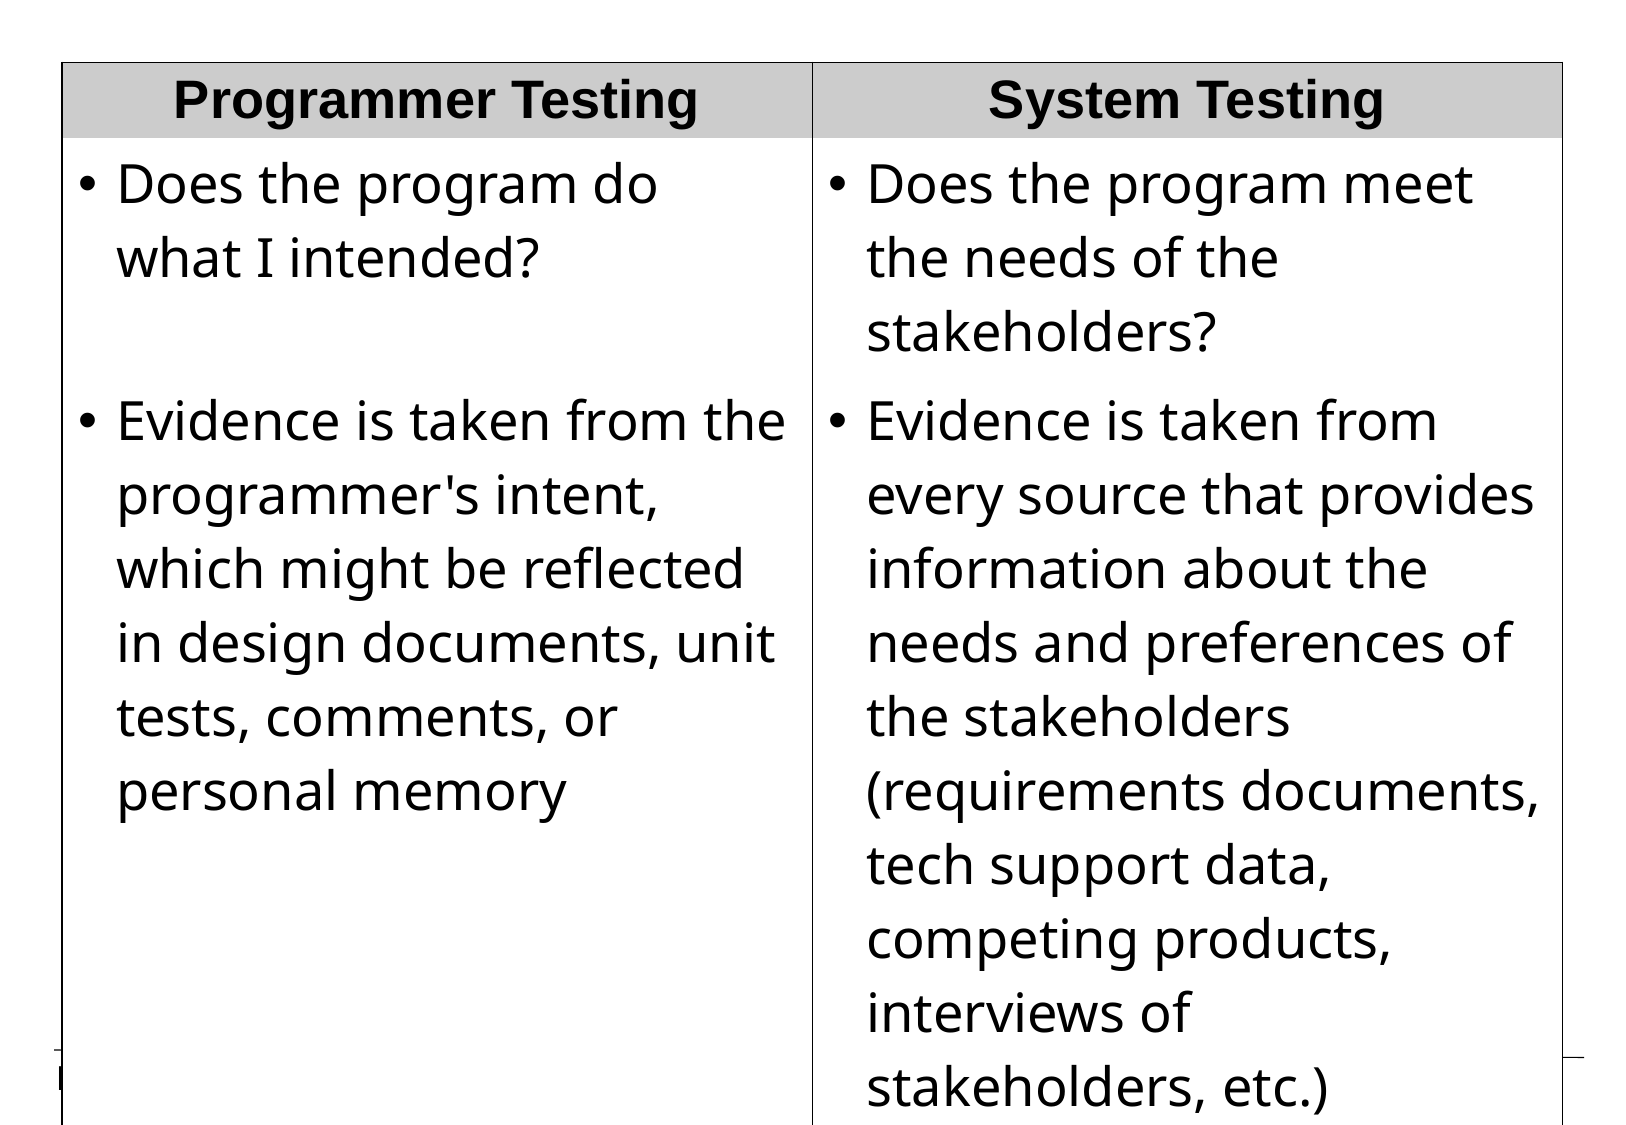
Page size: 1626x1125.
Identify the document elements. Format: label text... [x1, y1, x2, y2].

table_cell Evidence is taken from every source that provides information about the needs and preferences of the stakeholders (requirements documents, tech support data, competing products, interviews of stakeholders, etc.) [813, 375, 1562, 1125]
table_cell Does the program meet the needs of the stakeholders? [813, 138, 1562, 375]
table_cell Does the program do what I intended? [63, 138, 812, 375]
table_header System Testing [813, 63, 1562, 138]
table_cell Evidence is taken from the programmer's intent, which might be reflected in design documents, unit tests, comments, or personal memory [63, 375, 812, 1125]
table_header Programmer Testing [63, 63, 812, 138]
